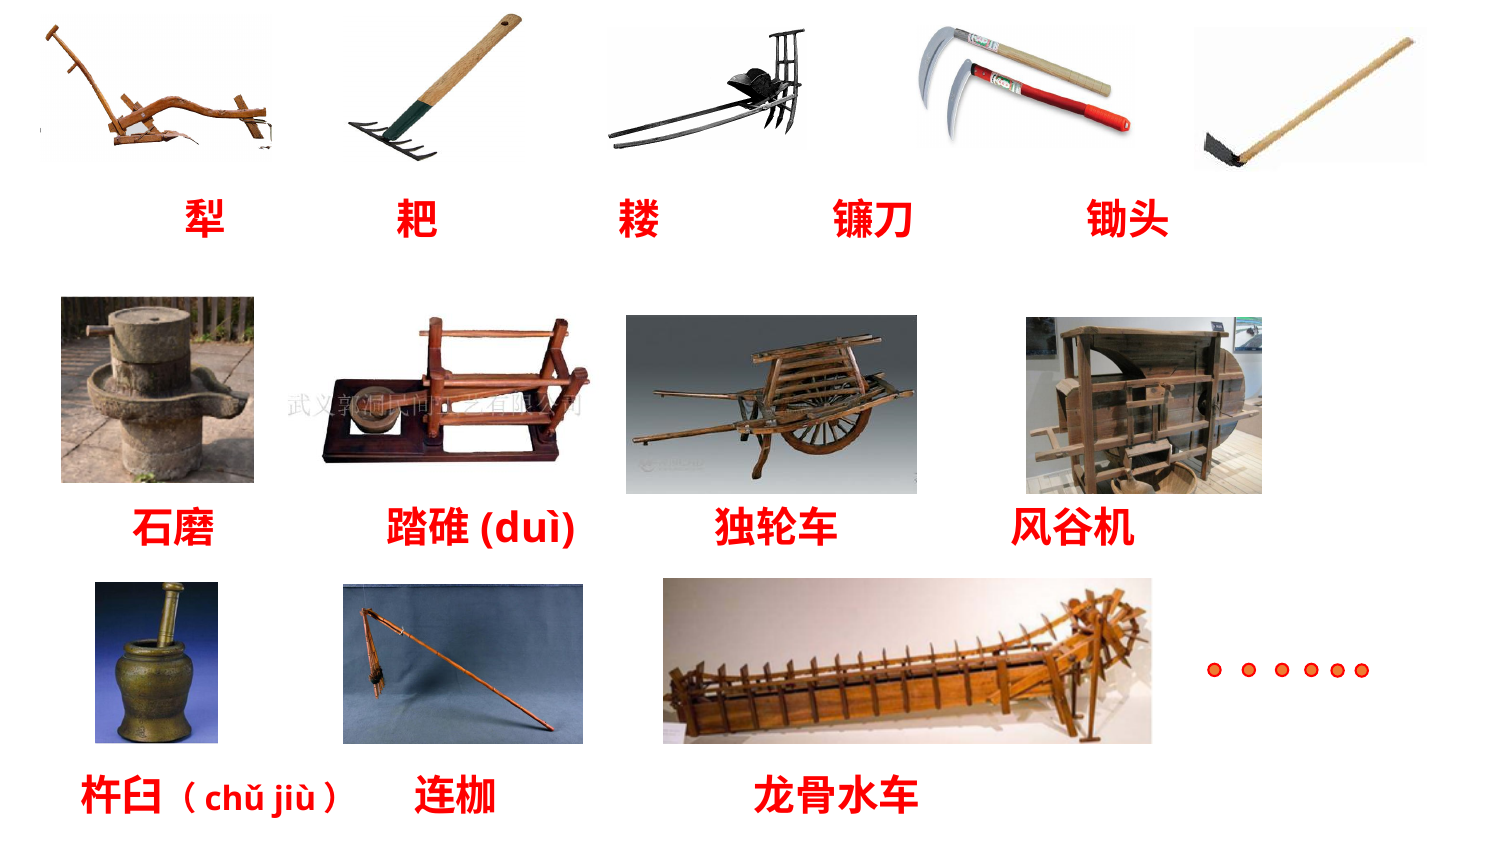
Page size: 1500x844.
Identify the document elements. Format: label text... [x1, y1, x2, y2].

text_box 犁 耙 耧 镰刀 锄头 [36, 185, 1406, 250]
picture [95, 582, 218, 744]
picture [916, 25, 1135, 148]
picture [1025, 317, 1262, 494]
text_box [1330, 663, 1345, 678]
picture [626, 315, 917, 494]
text_box [1274, 662, 1290, 678]
text_box 杵臼（chǔ jiù） 连枷 龙骨水车 [36, 761, 1406, 827]
picture [40, 14, 272, 162]
picture [1194, 27, 1427, 172]
text_box [1304, 662, 1319, 678]
text_box [1354, 663, 1370, 678]
picture [343, 12, 525, 162]
text_box [1207, 662, 1222, 678]
picture [271, 268, 624, 512]
picture [343, 584, 583, 744]
text_box 石磨 踏碓(duì) 独轮车 风谷机 [40, 493, 1411, 559]
picture [607, 27, 807, 150]
picture [60, 296, 254, 483]
text_box [1241, 662, 1257, 678]
picture [663, 578, 1154, 744]
